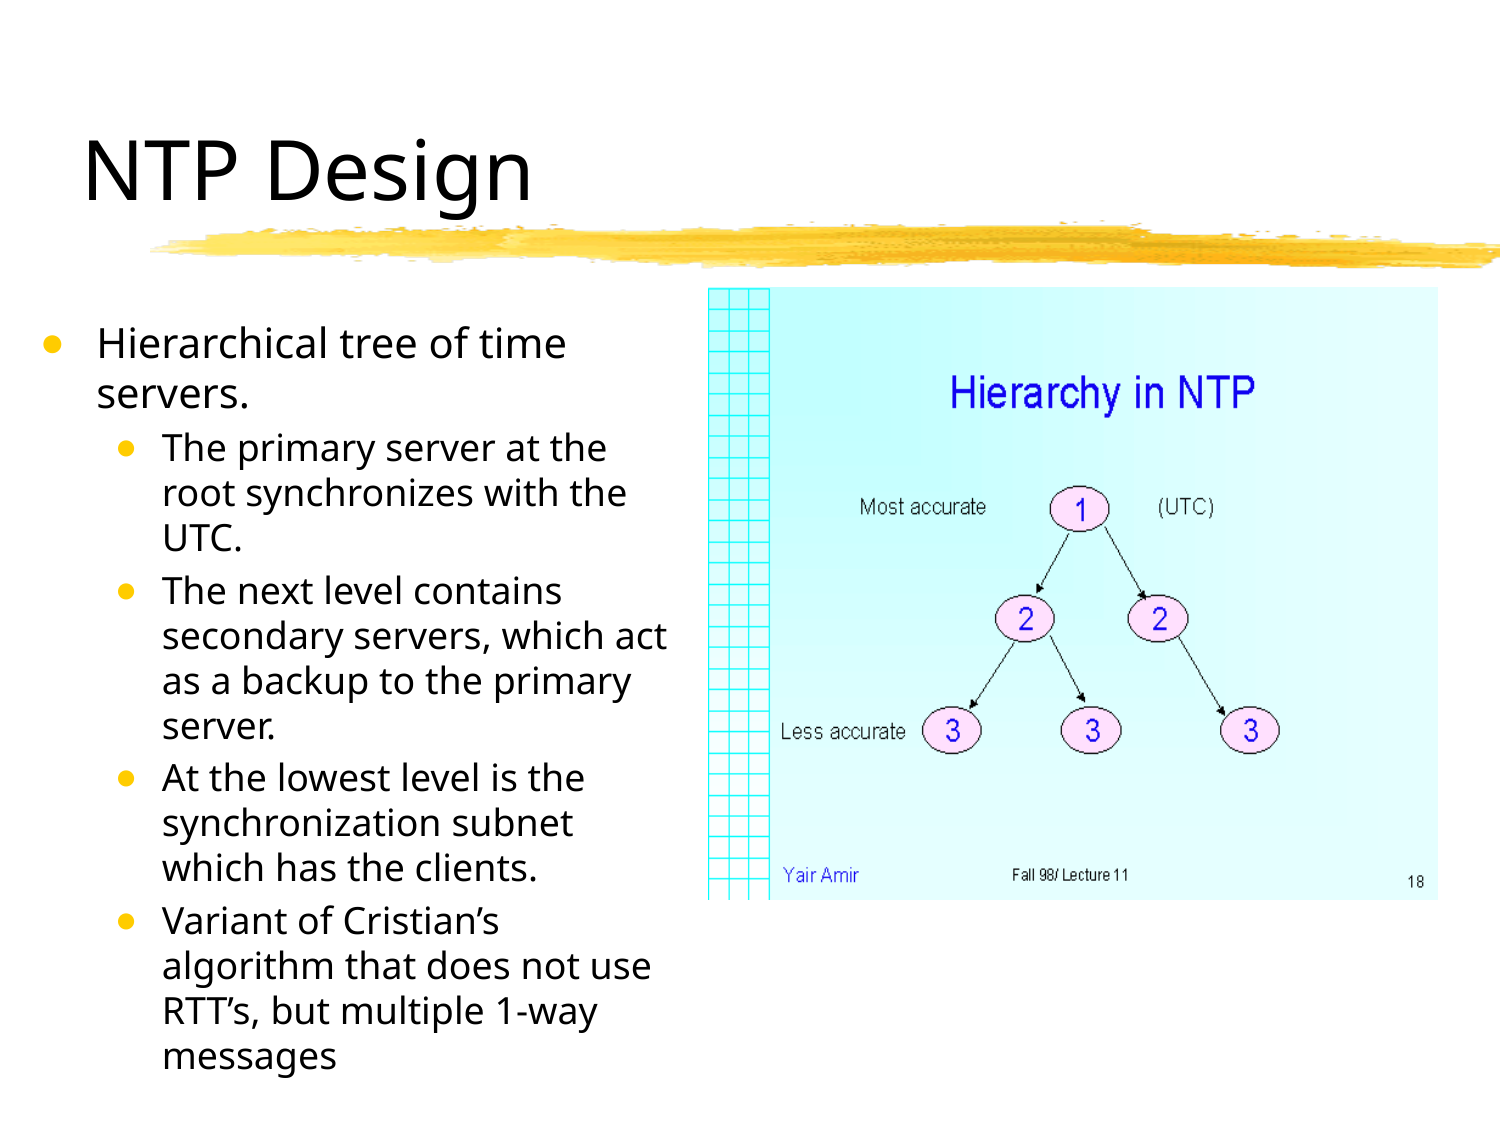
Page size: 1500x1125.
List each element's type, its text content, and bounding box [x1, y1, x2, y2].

picture [150, 215, 1500, 279]
list Hierarchical tree of time servers. The primary server at the root synchronizes with the UTC. The next level contains secondary servers, which act as a backup to the primary server. At the lowest level is the synchronization subnet which has the clients. Variant of Cristian’s algorithm that does not use RTT’s, but multiple 1-way messages [24, 309, 684, 1075]
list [708, 287, 1438, 901]
title NTP Design [66, 37, 1342, 225]
